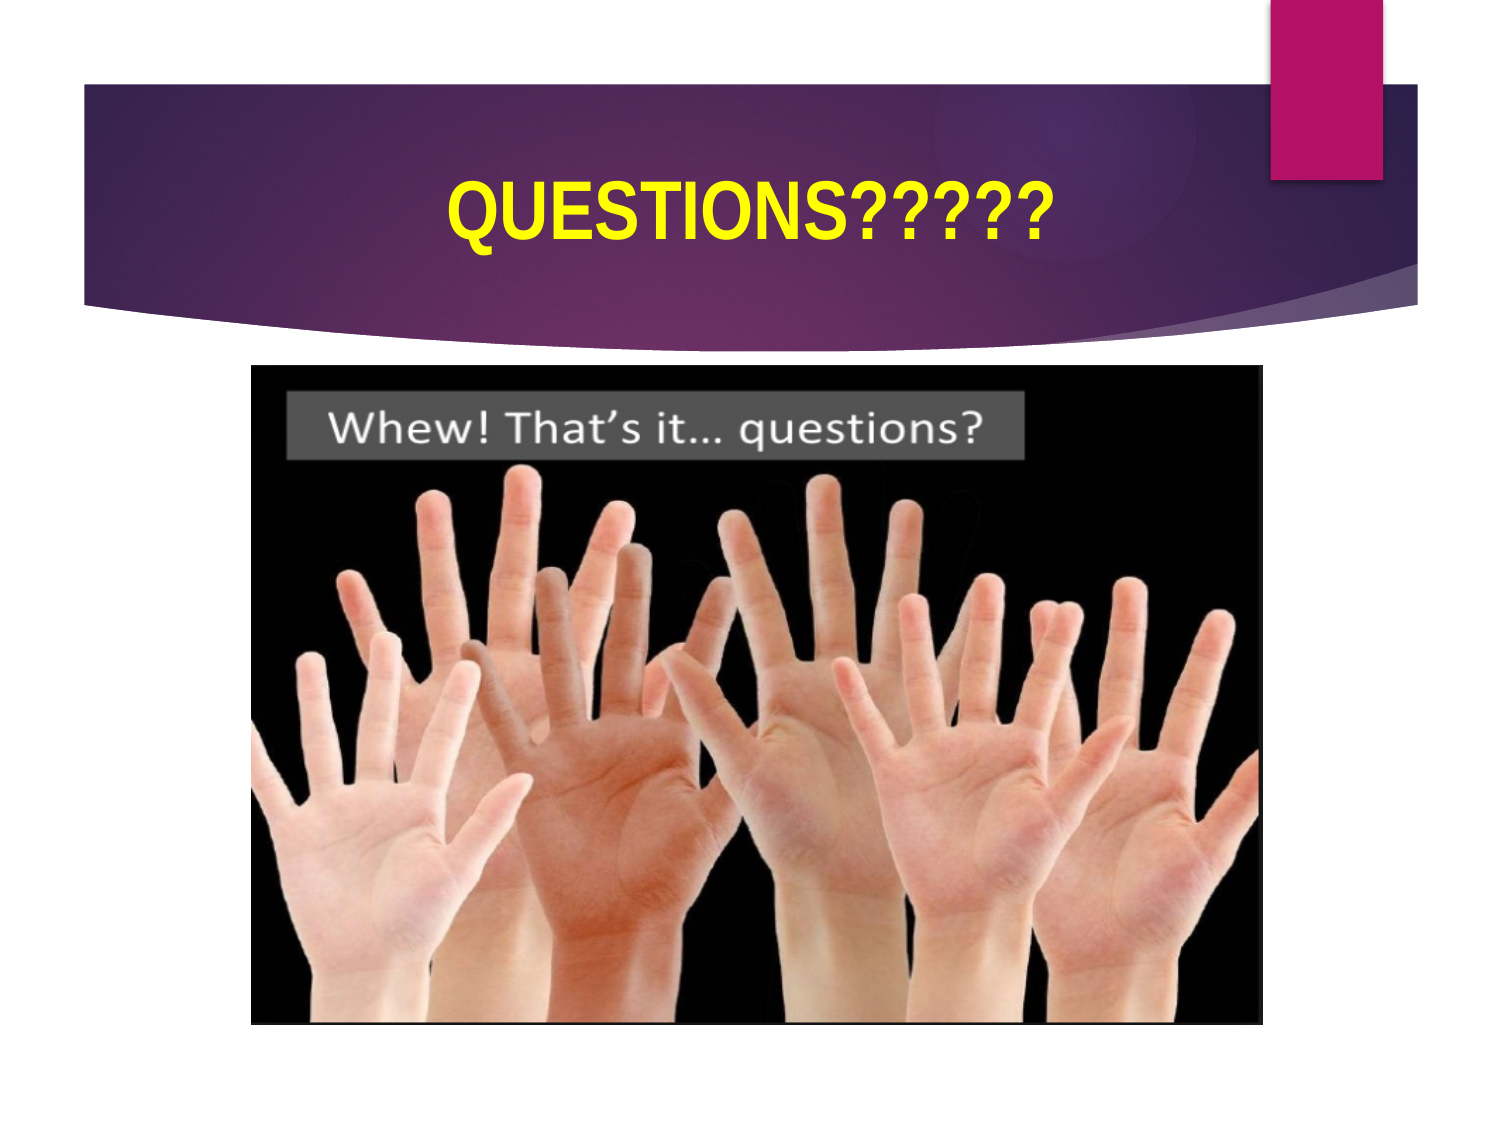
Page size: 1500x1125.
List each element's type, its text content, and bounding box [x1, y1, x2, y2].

picture [251, 365, 1263, 1026]
title QUESTIONS????? [142, 99, 1363, 313]
